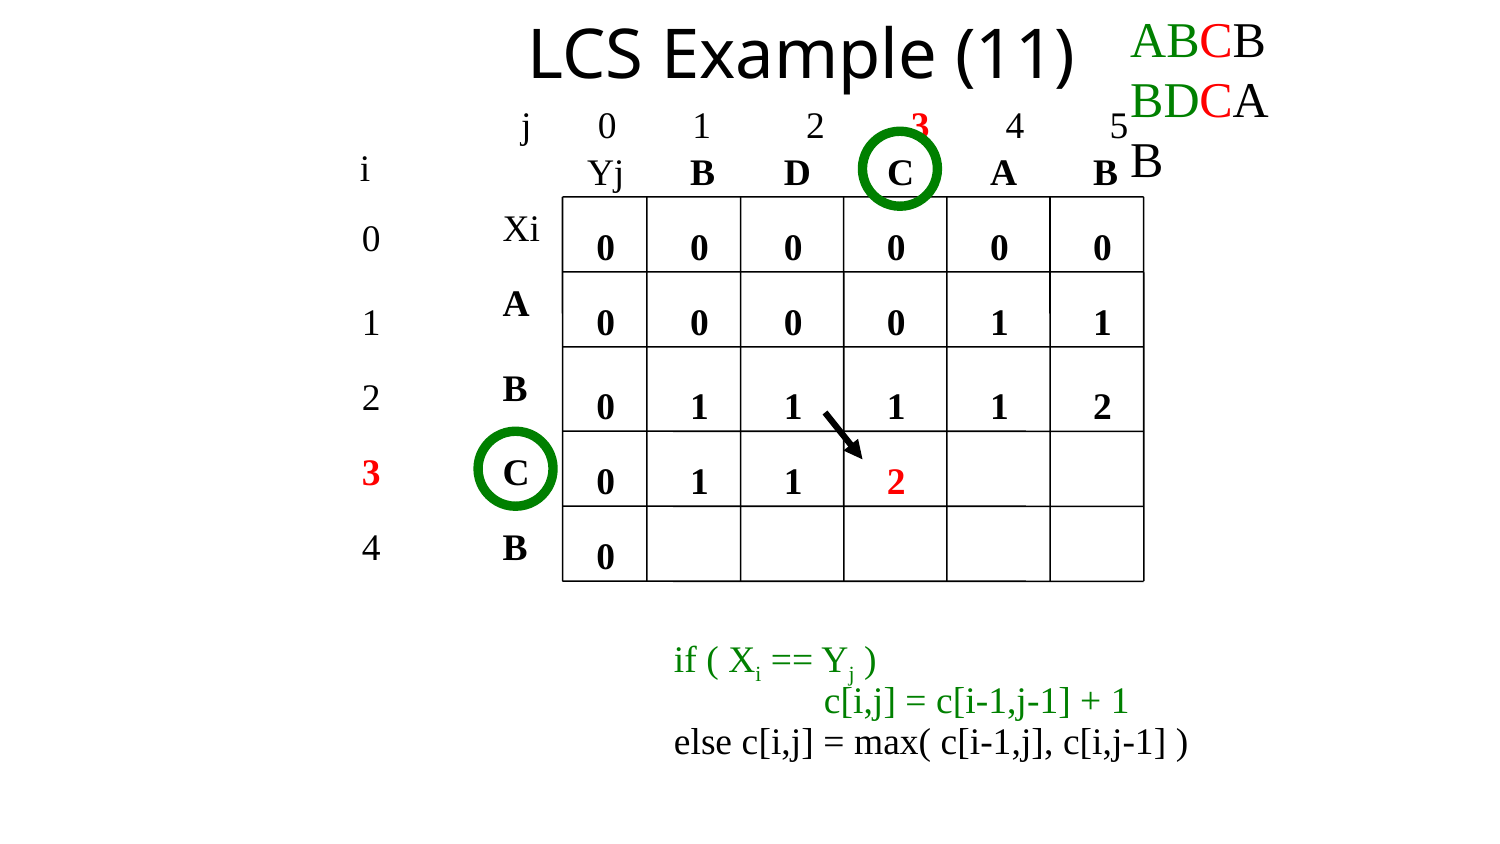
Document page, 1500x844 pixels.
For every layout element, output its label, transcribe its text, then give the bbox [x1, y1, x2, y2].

text_box 1 [675, 374, 724, 435]
text_box 1 [872, 374, 921, 435]
text_box 2 [872, 449, 921, 510]
text_box 0 [872, 215, 921, 276]
text_box A [487, 271, 545, 332]
text_box 1 [347, 290, 396, 351]
text_box 2 [347, 365, 396, 426]
text_box 0 [347, 206, 396, 266]
text_box Xi [487, 196, 556, 257]
text_box A [975, 140, 1033, 201]
text_box B [675, 140, 731, 201]
text_box 1 [769, 374, 818, 435]
text_box 0 [769, 215, 818, 276]
text_box 0 [581, 524, 631, 585]
text_box C [872, 195, 879, 201]
text_box B [487, 515, 543, 576]
text_box 0 [675, 215, 724, 276]
text_box i [345, 136, 386, 196]
text_box 3 [347, 440, 396, 501]
text_box C [921, 194, 929, 201]
text_box C [487, 495, 495, 501]
text_box 0 [1078, 215, 1127, 276]
text_box 1 [1078, 290, 1127, 351]
text_box D [769, 140, 826, 201]
text_box [824, 412, 863, 460]
text_box 0 [581, 374, 631, 435]
text_box 1 [975, 290, 1024, 351]
text_box 0 [581, 215, 631, 276]
text_box 0 [675, 290, 724, 351]
text_box 1 [975, 374, 1024, 435]
text_box [862, 131, 938, 207]
text_box ABCB BDCAB [1115, 0, 1313, 195]
text_box Yj [572, 140, 640, 201]
text_box 0 [872, 290, 921, 351]
text_box 2 [1078, 374, 1127, 435]
text_box 1 [675, 449, 724, 510]
text_box if ( Xi == Yj ) c[i,j] = c[i-1,j-1] + 1 else c[i,j] = max( c[i-1,j], c[i,j-1] ) [359, 628, 1205, 770]
text_box 4 [347, 515, 396, 576]
text_box [478, 431, 554, 507]
text_box B [1078, 140, 1134, 201]
text_box 0 [581, 290, 631, 351]
title LCS Example (11) [290, 0, 1115, 113]
text_box 0 [581, 449, 631, 510]
text_box 0 [769, 290, 818, 351]
text_box 1 [769, 449, 818, 510]
text_box 0 [975, 215, 1024, 276]
text_box C [537, 494, 545, 501]
text_box B [487, 356, 543, 416]
text_box j 0 1 2 3 4 5 [506, 93, 1115, 154]
